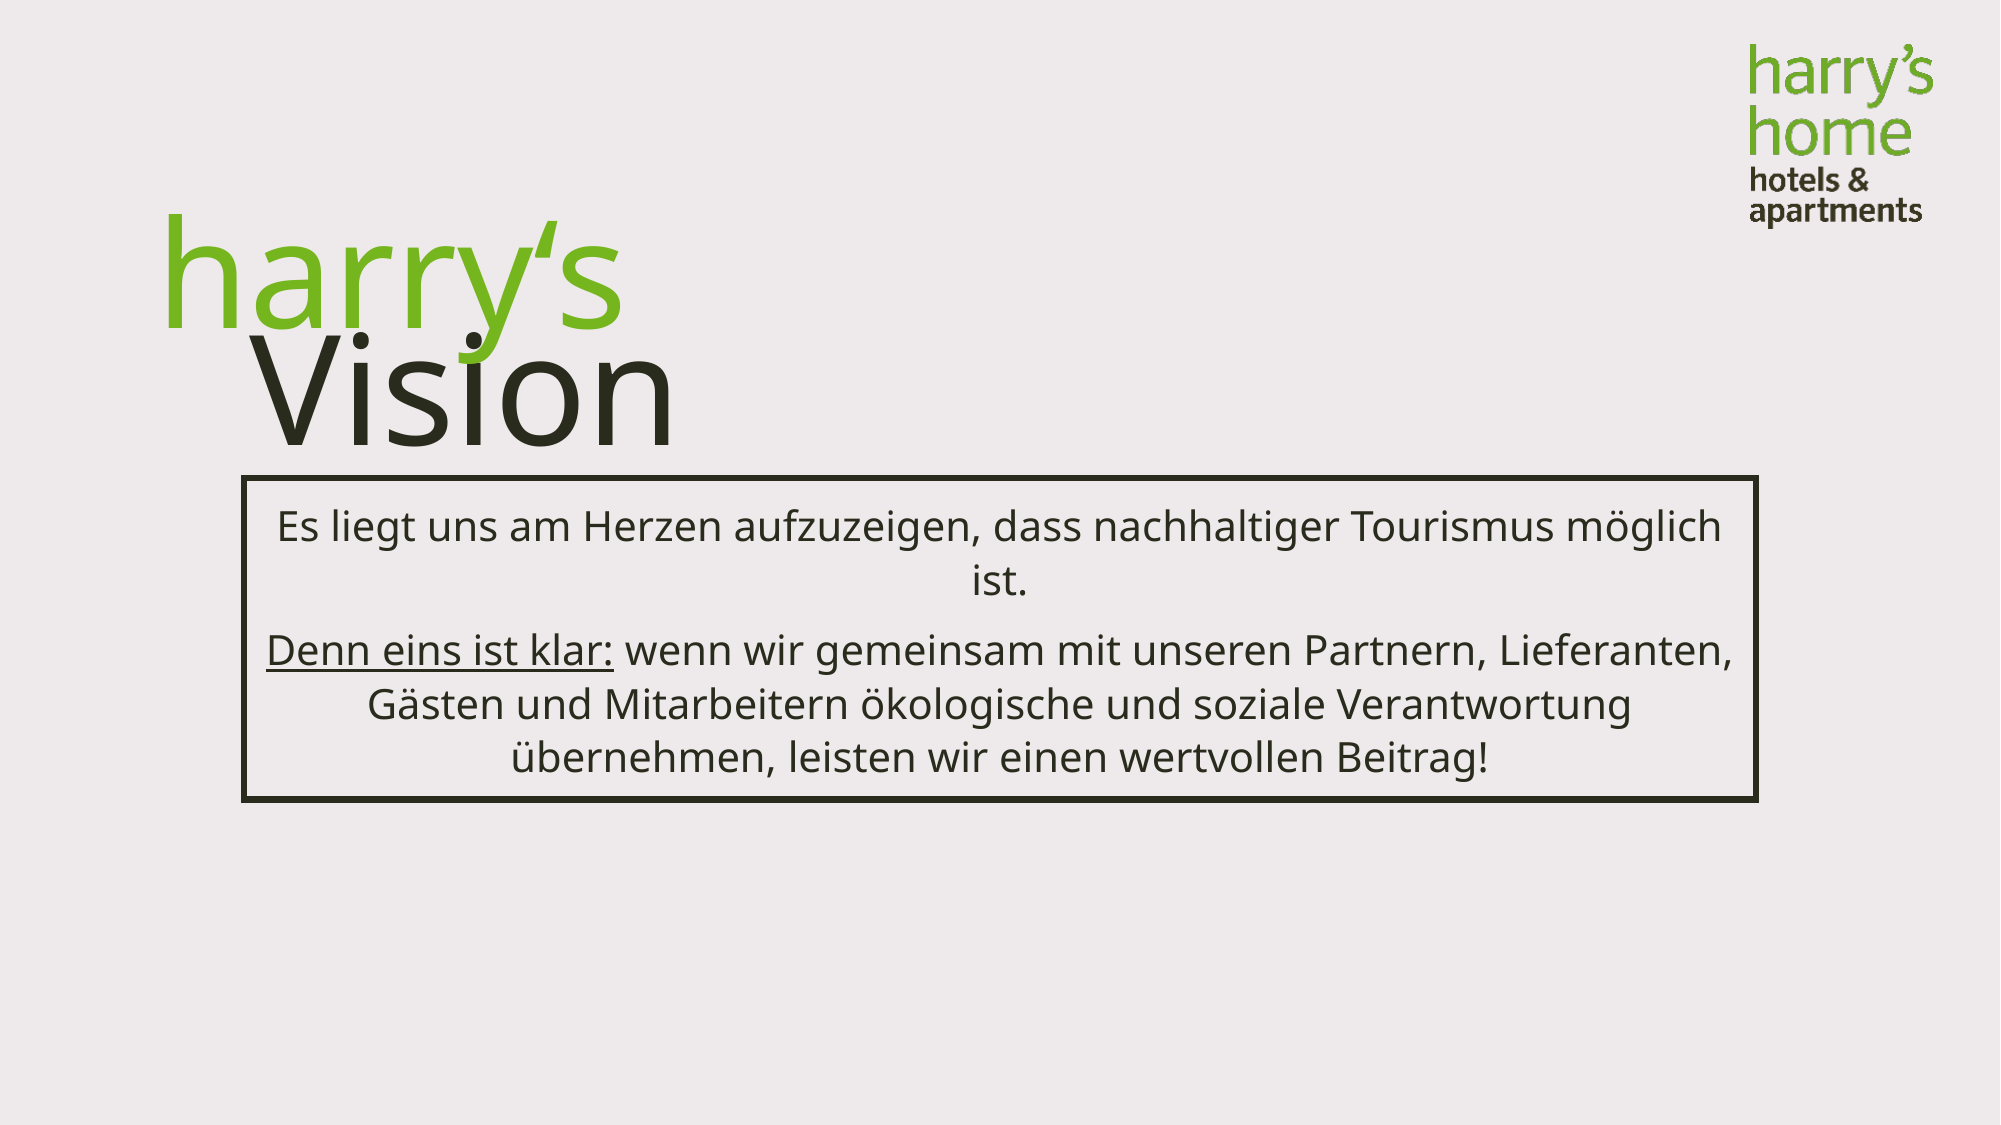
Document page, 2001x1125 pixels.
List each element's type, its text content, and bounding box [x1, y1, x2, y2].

text_box harry‘s [142, 171, 869, 367]
text_box Es liegt uns am Herzen aufzuzeigen, dass nachhaltiger Tourismus möglich ist. Denn eins ist klar: wenn wir gemeinsam mit unseren Partnern, Lieferanten, Gästen und Mitarbeitern ökologische und soziale Verantwortung übernehmen, leisten wir einen wertvollen Beitrag! [243, 477, 1757, 800]
title Vision [231, 367, 701, 487]
picture [1745, 40, 1937, 232]
